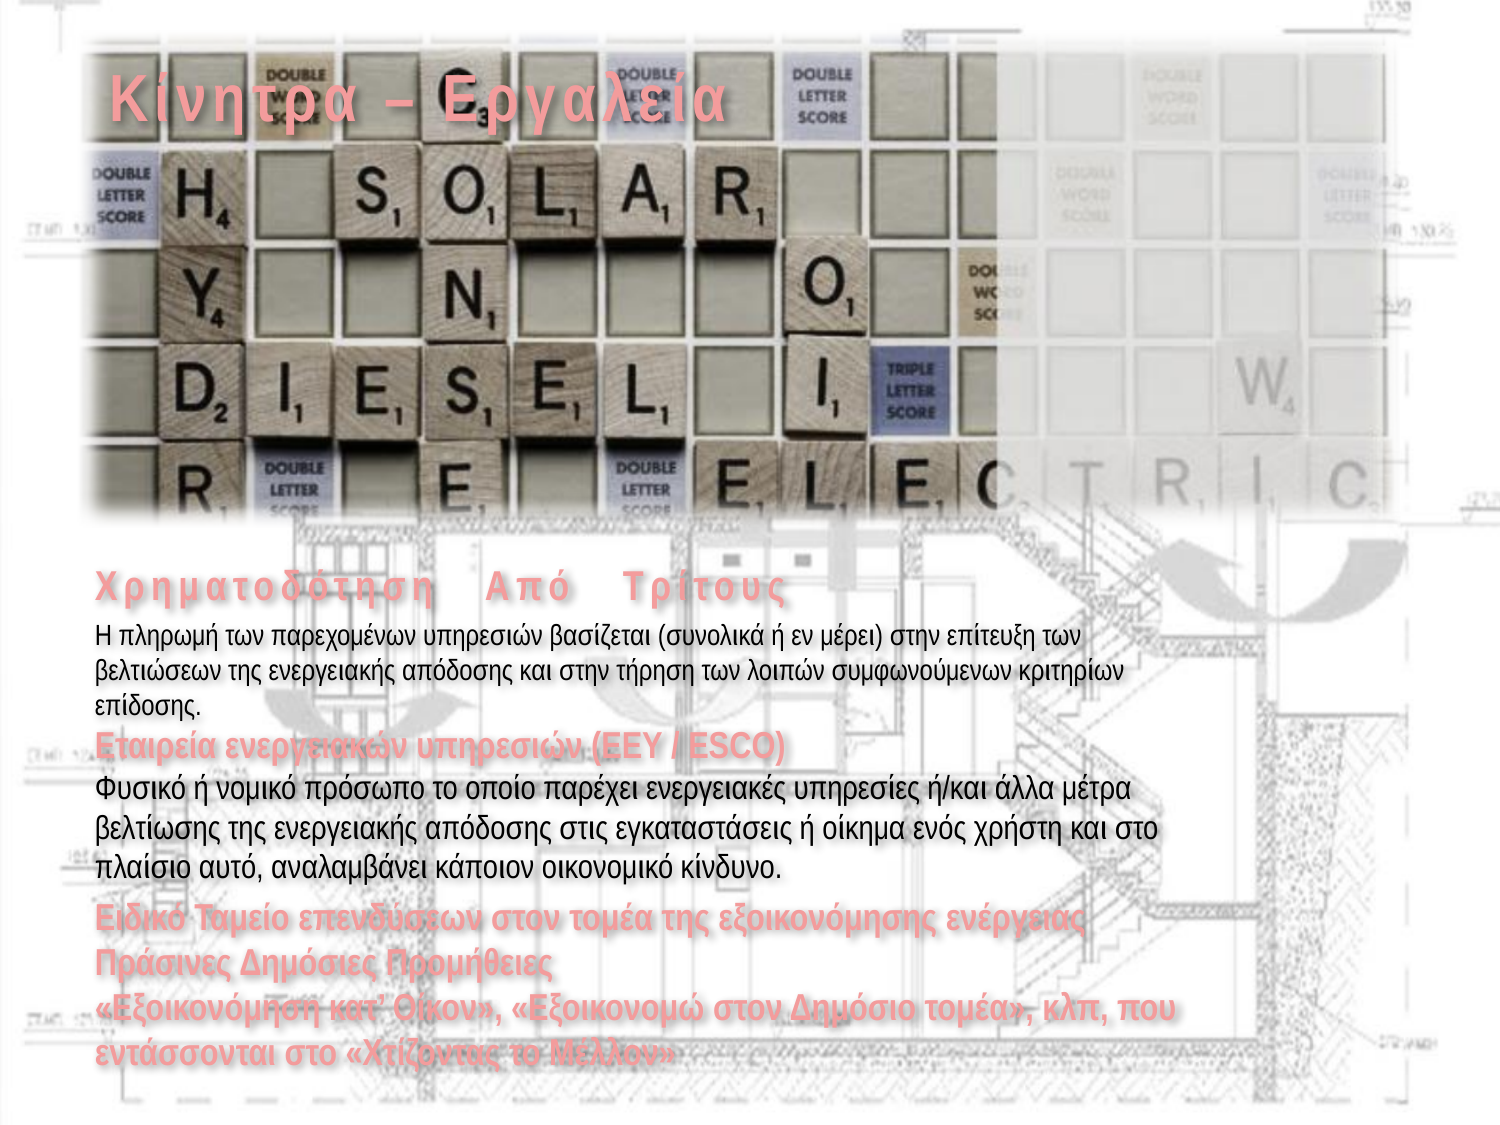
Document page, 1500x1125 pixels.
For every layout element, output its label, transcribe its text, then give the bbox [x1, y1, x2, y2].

subtitle Χρηματοδότηση Από Τρίτους Η πληρωμή των παρεχομένων υπηρεσιών βασίζεται (συνολικά ή εν μέρει) στην επίτευξη των βελτιώσεων της ενεργειακής απόδοσης και στην τήρηση των λοιπών συμφωνούμενων κριτηρίων επίδοσης. Εταιρεία ενεργειακών υπηρεσιών (ΕΕΥ / ESCO) Φυσικό ή νομικό πρόσωπο το οποίο παρέχει ενεργειακές υπηρεσίες ή/και άλλα μέτρα βελτίωσης της ενεργειακής απόδοσης στις εγκαταστάσεις ή οίκημα ενός χρήστη και στο πλαίσιο αυτό, αναλαμβάνει κάποιον οικονομικό κίνδυνο. Ειδικό Ταμείο επενδύσεων στον τομέα της εξοικονόμησης ενέργειας Πράσινες Δημόσιες Προμήθειες «Εξοικονόμηση κατ’ Οίκον», «Εξοικονομώ στον Δημόσιο τομέα», κλπ, που εντάσσονται στο «Χτίζοντας το Μέλλον» [79, 550, 1193, 1103]
picture [0, 0, 1500, 1125]
